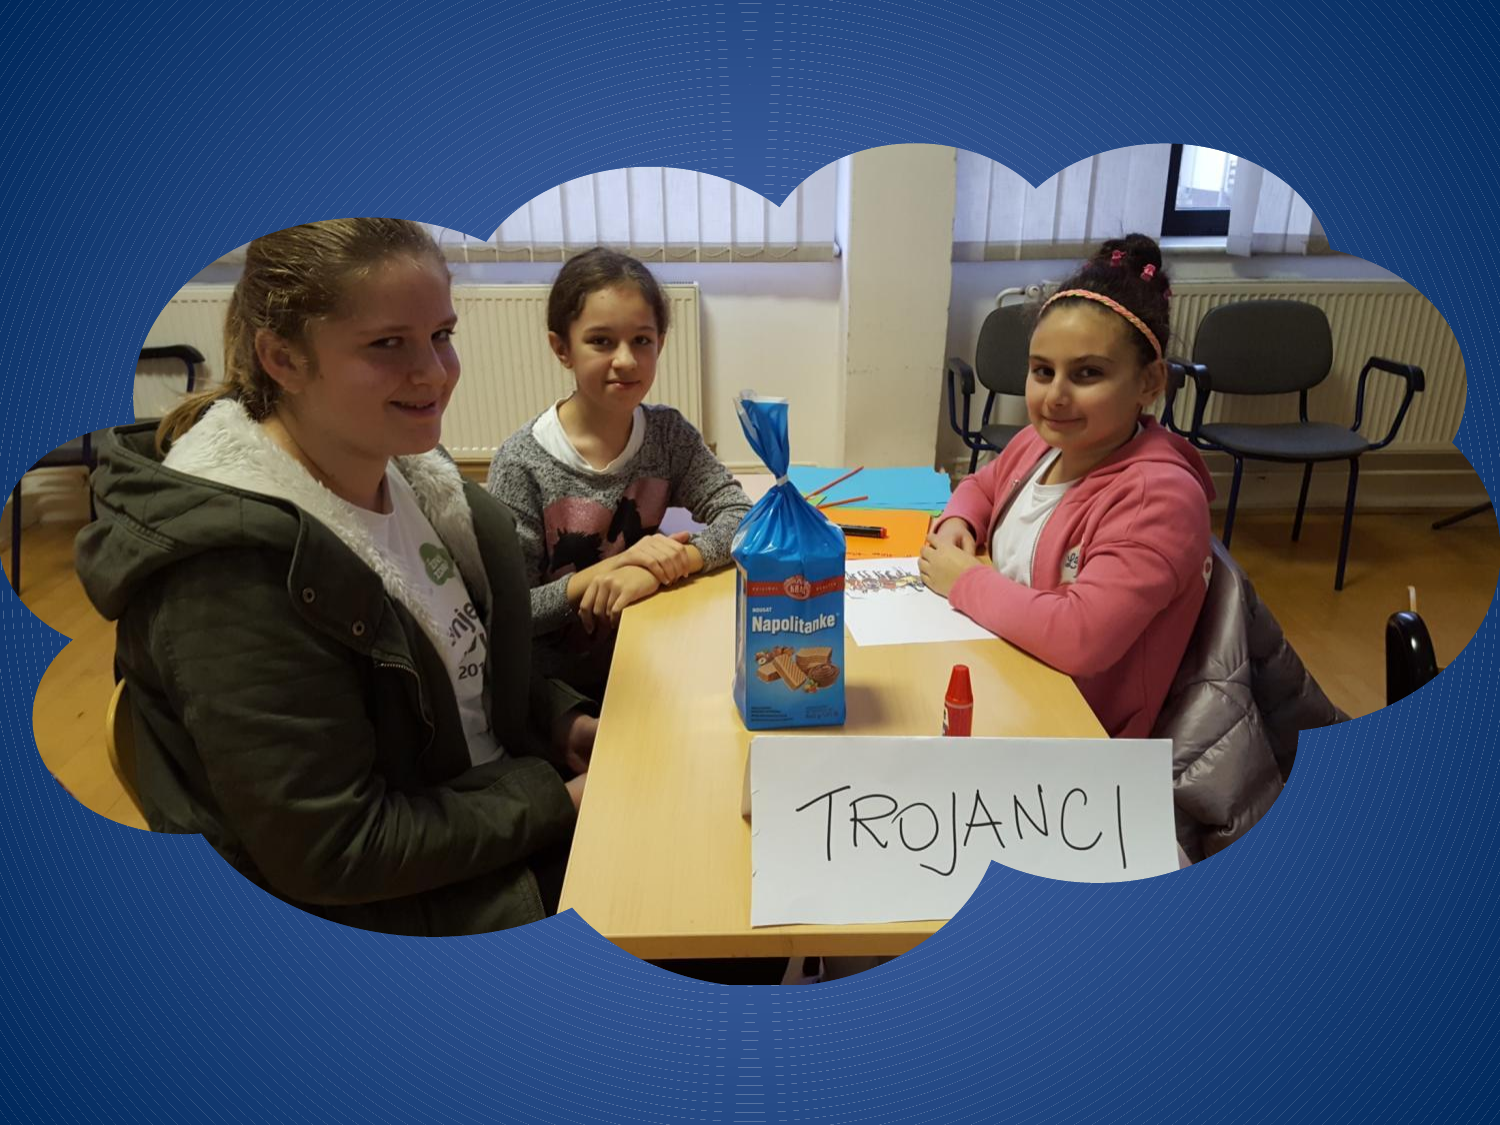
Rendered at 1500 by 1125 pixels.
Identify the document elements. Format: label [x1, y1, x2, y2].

picture [0, 140, 1500, 985]
